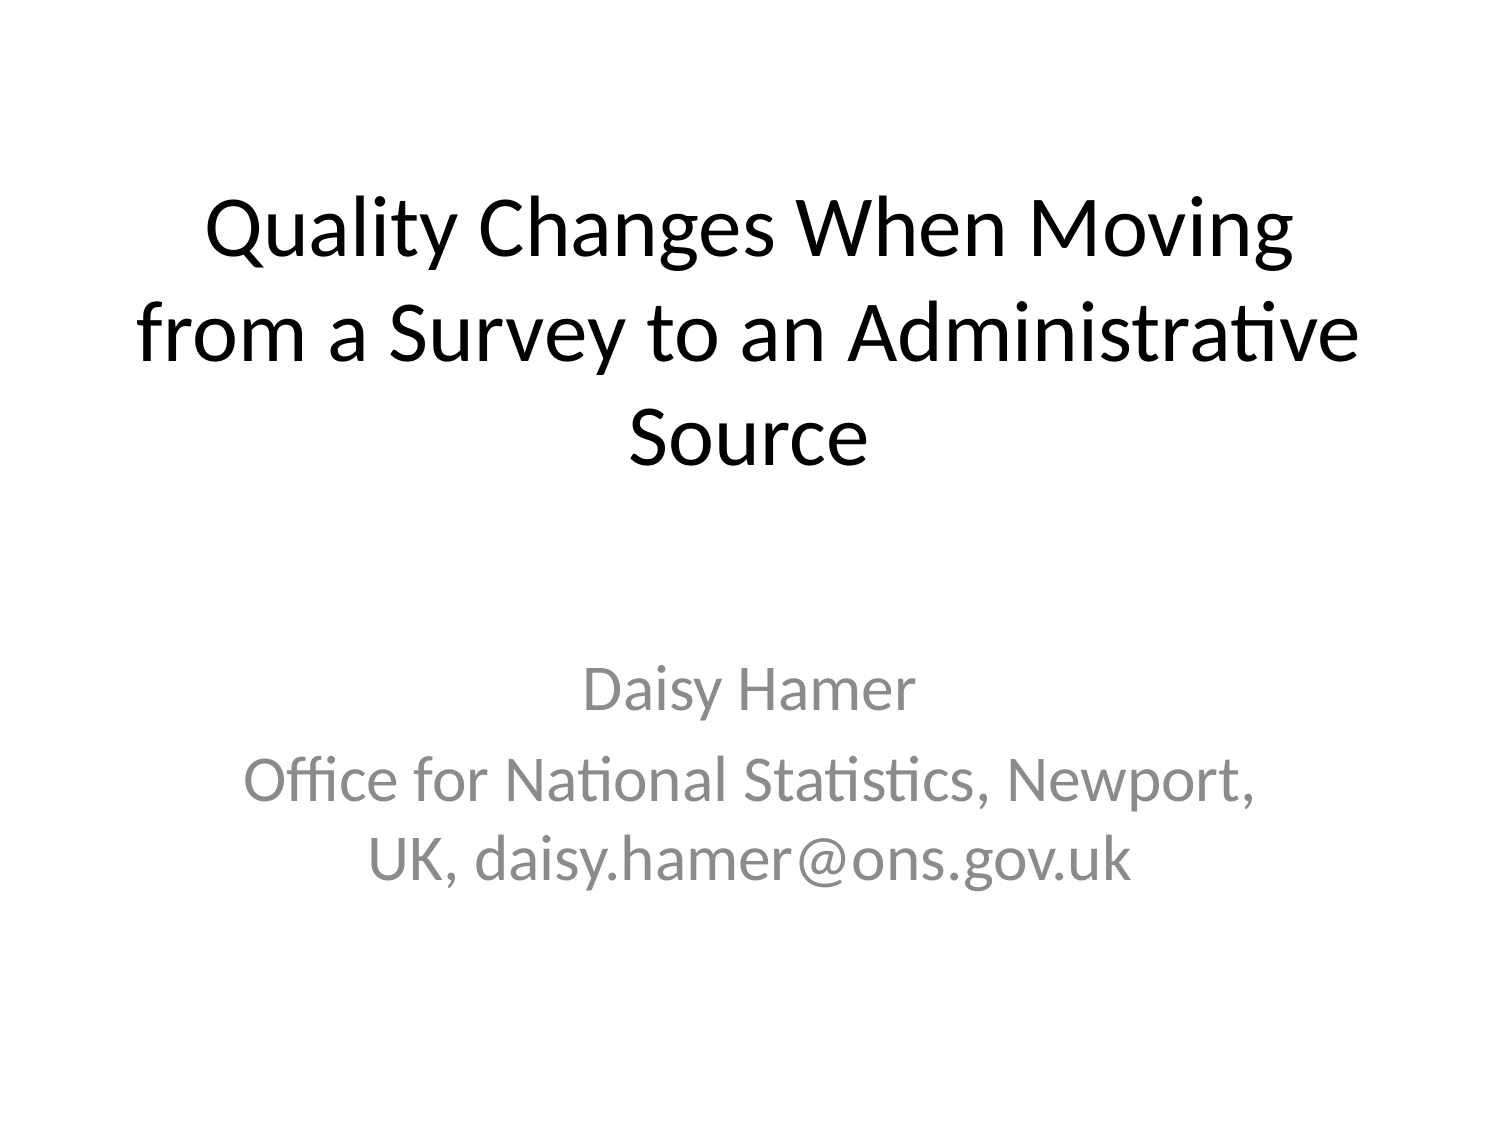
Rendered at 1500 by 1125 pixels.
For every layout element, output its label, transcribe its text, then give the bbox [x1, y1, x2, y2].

title Quality Changes When Moving from a Survey to an Administrative Source [112, 160, 1388, 492]
subtitle Daisy Hamer Office for National Statistics, Newport, UK, daisy.hamer@ons.gov.uk [225, 637, 1275, 925]
